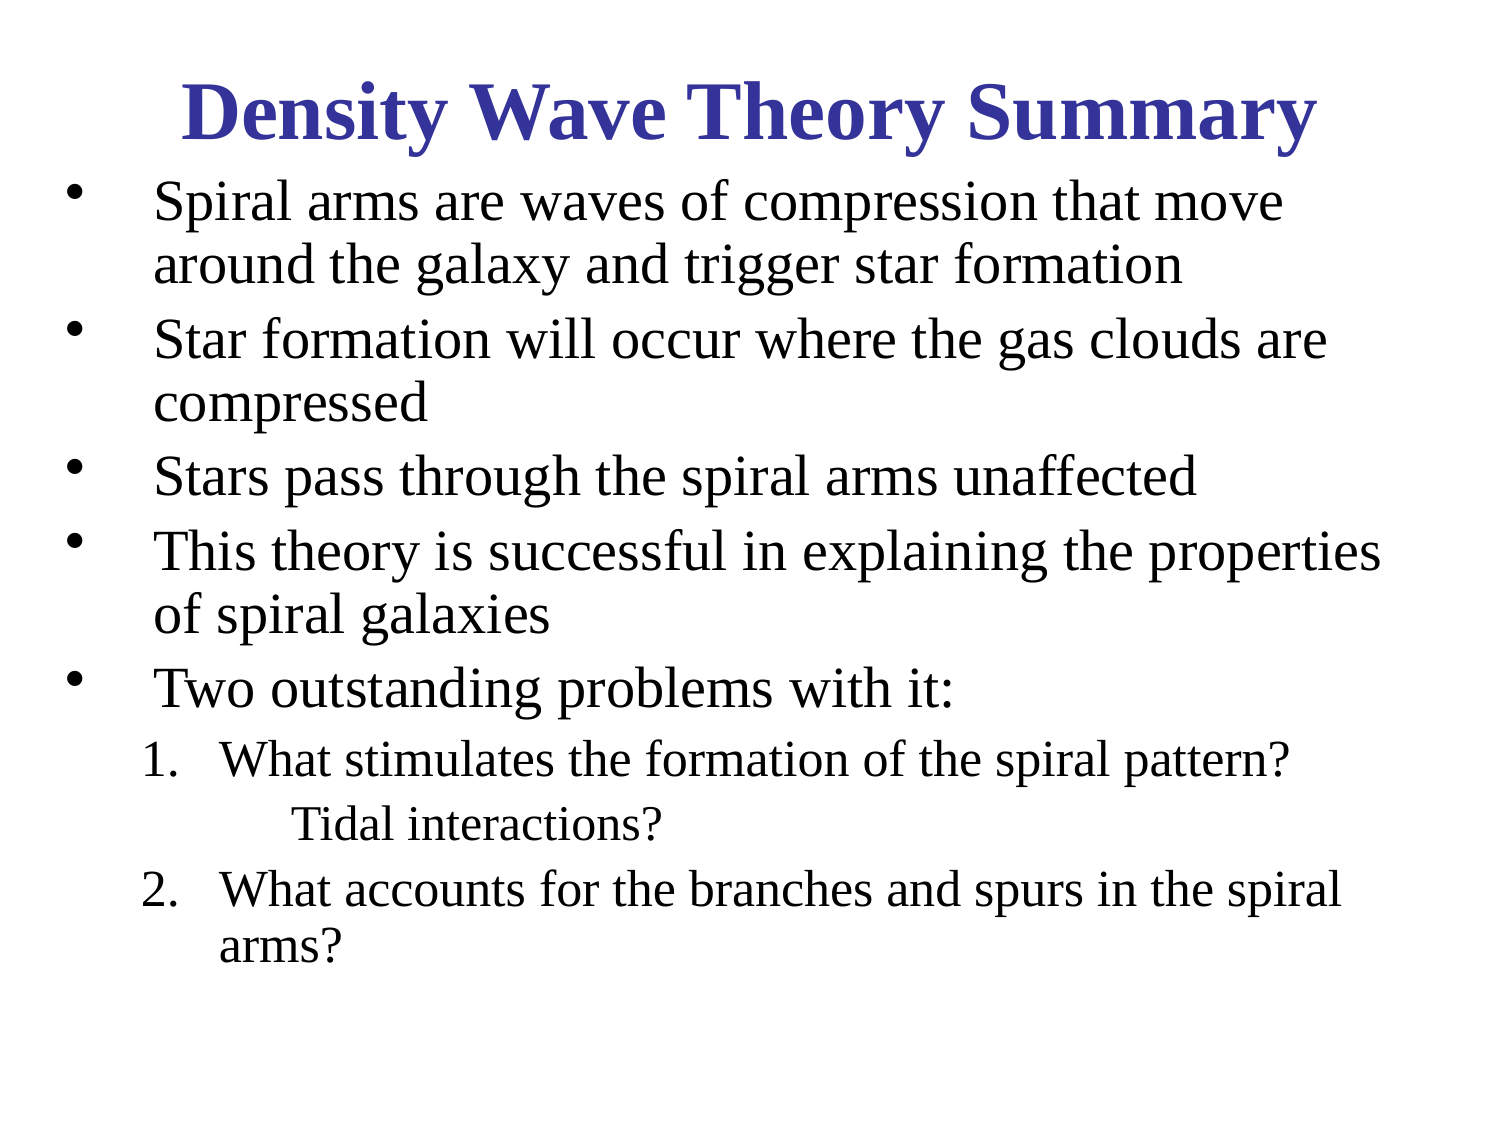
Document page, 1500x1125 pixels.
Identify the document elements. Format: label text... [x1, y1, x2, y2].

title Density Wave Theory Summary [112, 24, 1388, 162]
list Spiral arms are waves of compression that move around the galaxy and trigger star formation Star formation will occur where the gas clouds are compressed Stars pass through the spiral arms unaffected This theory is successful in explaining the properties of spiral galaxies Two outstanding problems with it: What stimulates the formation of the spiral pattern? Tidal interactions? What accounts for the branches and spurs in the spiral arms? [50, 162, 1437, 1087]
